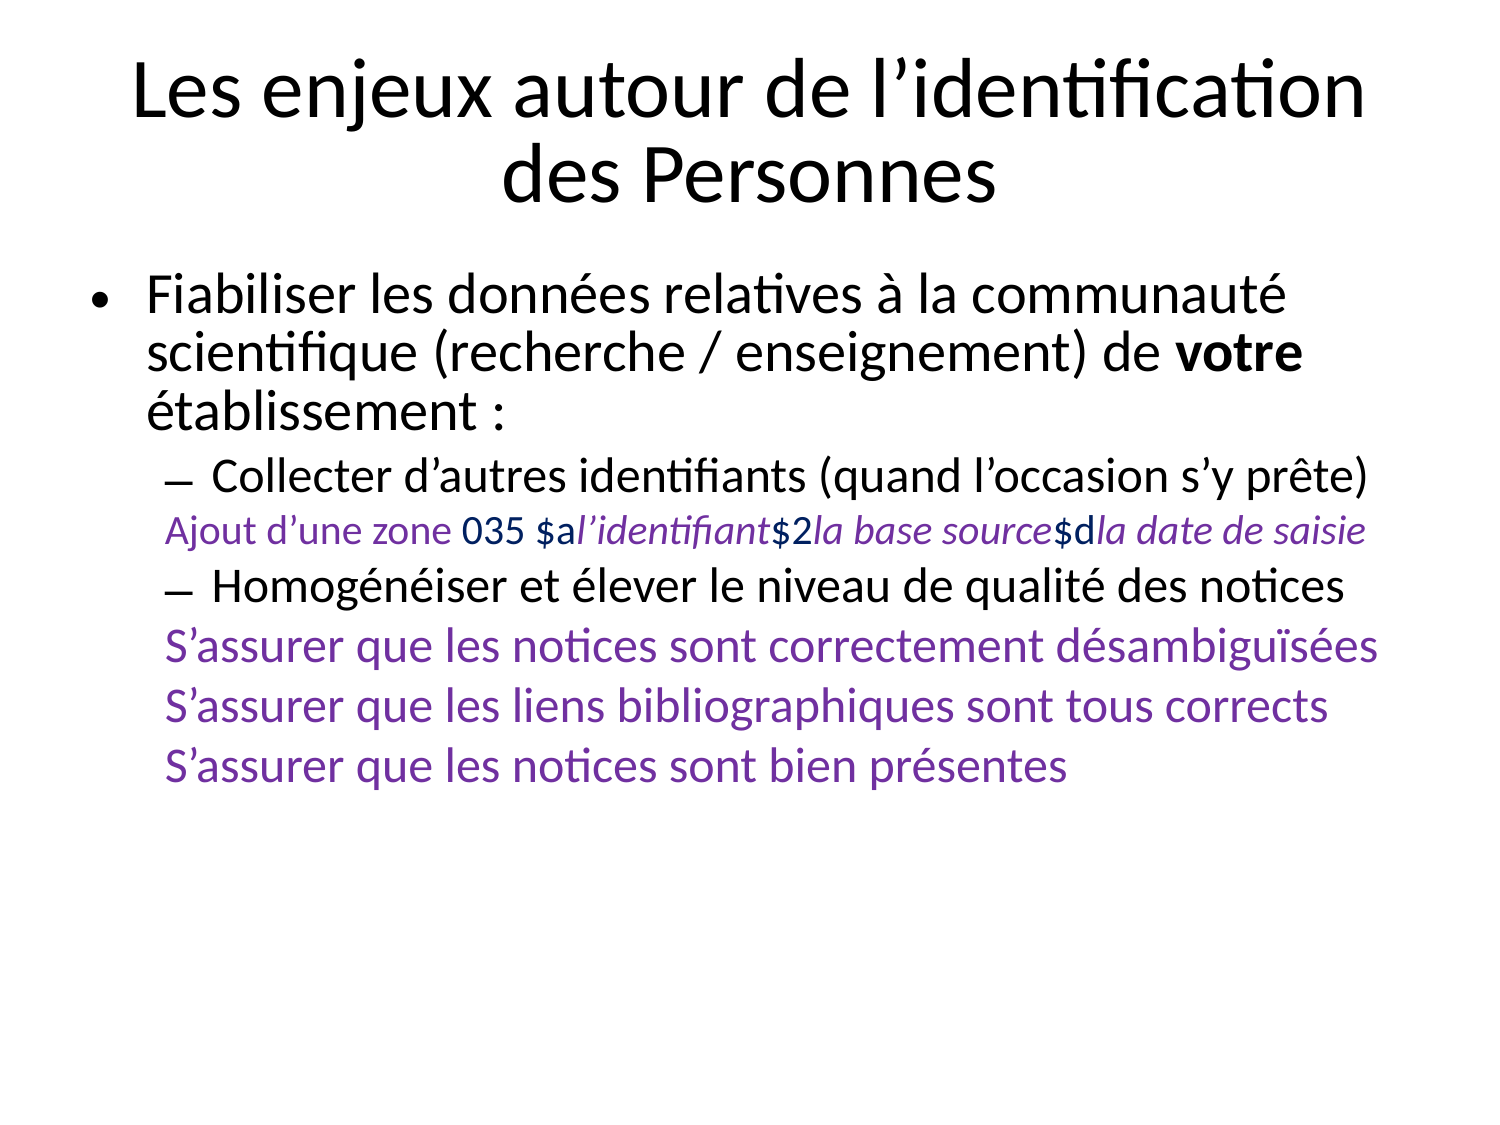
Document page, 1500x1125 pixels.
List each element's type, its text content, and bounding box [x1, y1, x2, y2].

text_box Fiabiliser les données relatives à la communauté scientifique (recherche / enseignement) de votre établissement : Collecter d’autres identifiants (quand l’occasion s’y prête) Ajout d’une zone 035 $al’identifiant$2la base source$dla date de saisie Homogénéiser et élever le niveau de qualité des notices S’assurer que les notices sont correctement désambiguïsées S’assurer que les liens bibliographiques sont tous corrects S’assurer que les notices sont bien présentes [74, 262, 1425, 1005]
title Les enjeux autour de l’identification des Personnes [75, 45, 1425, 233]
